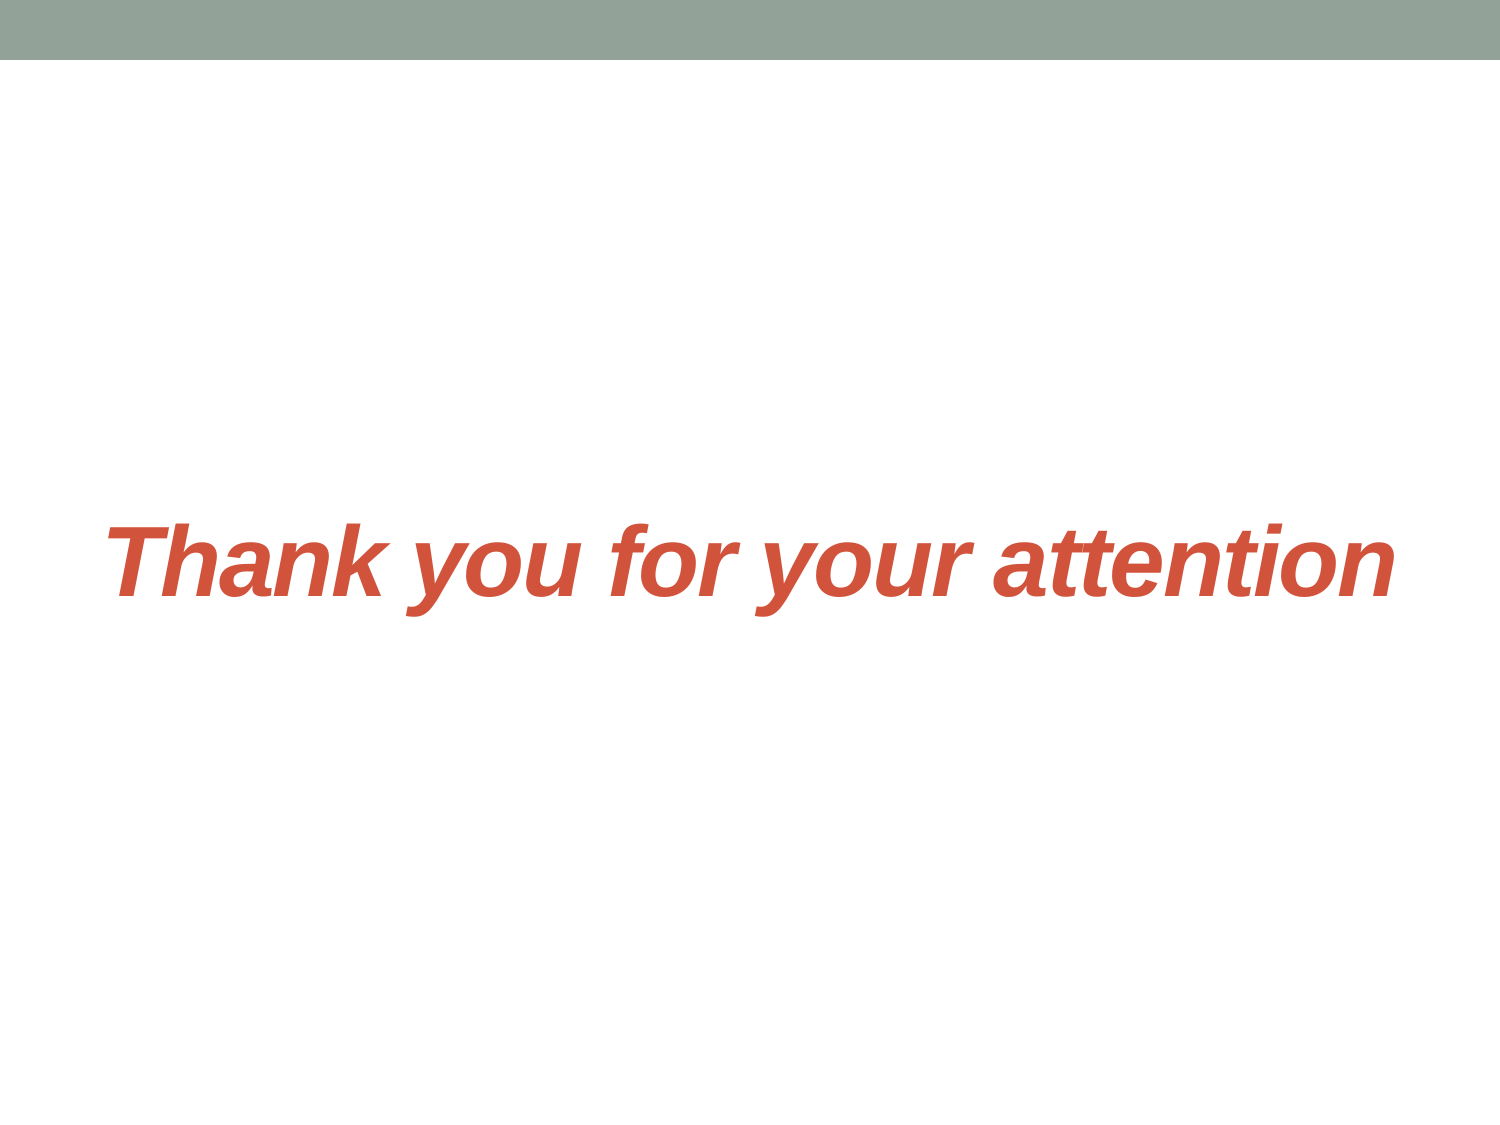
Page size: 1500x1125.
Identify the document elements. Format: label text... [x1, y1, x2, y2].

title Thank you for your attention [75, 474, 1425, 638]
